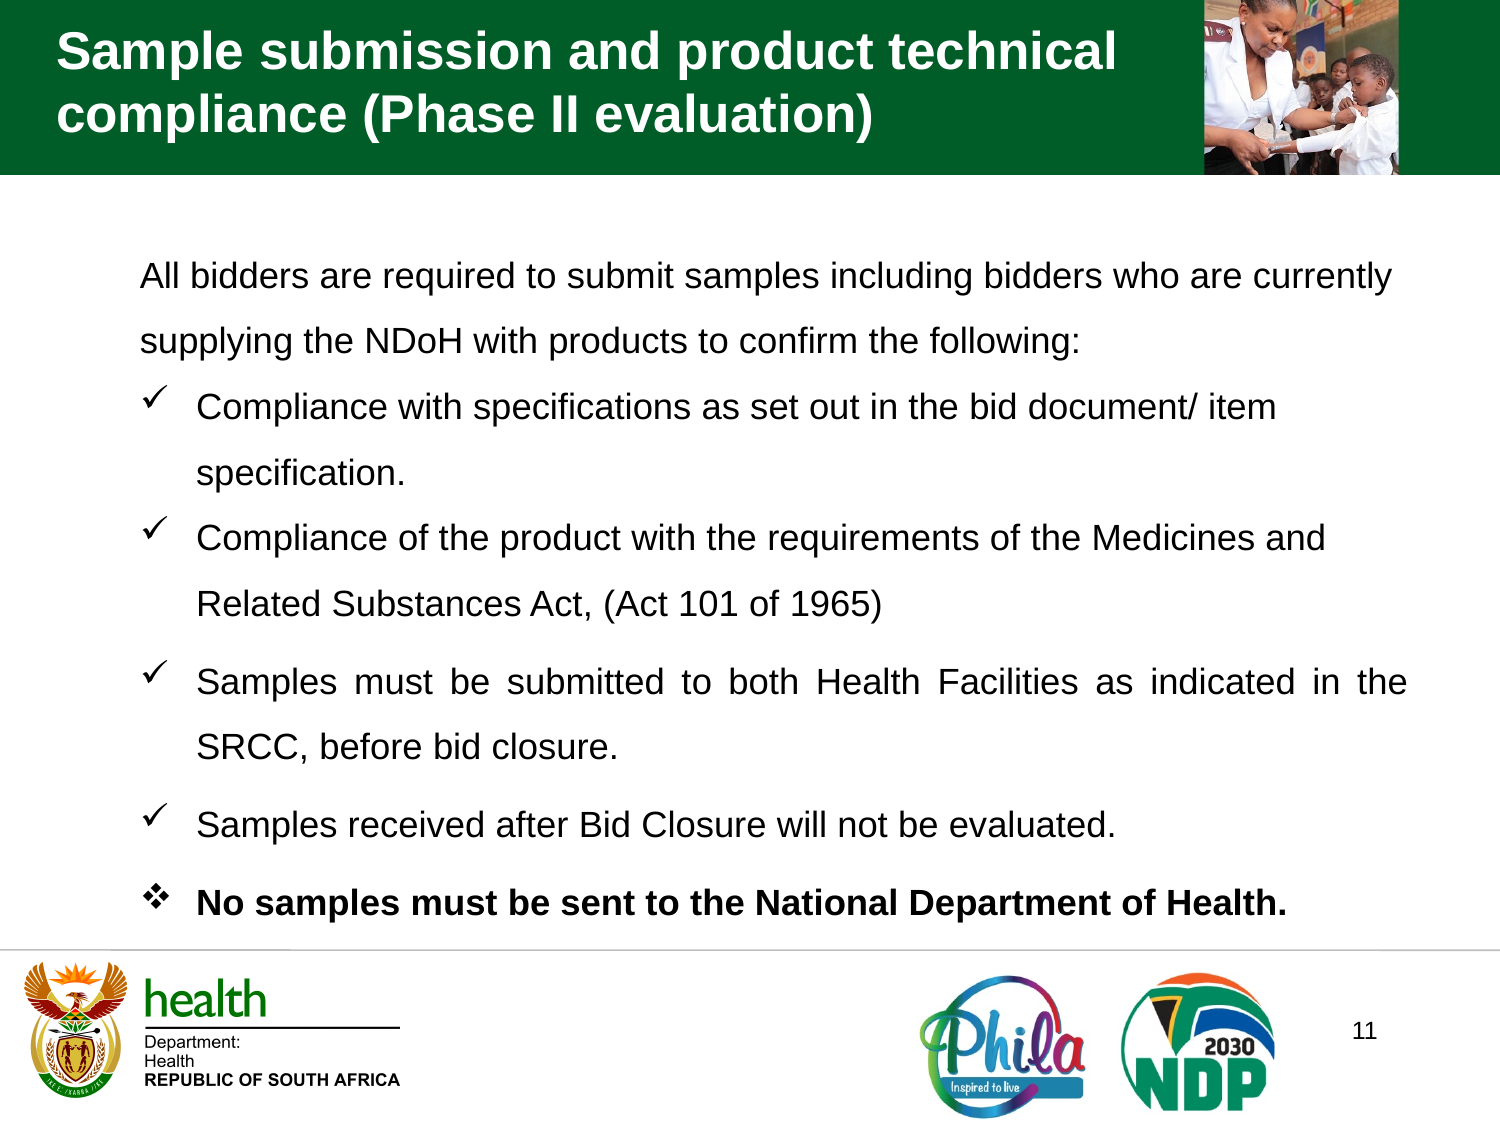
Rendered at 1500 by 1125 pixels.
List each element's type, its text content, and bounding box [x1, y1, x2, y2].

text_box Sample submission and product technical compliance (Phase II evaluation) [41, 0, 1152, 151]
title 11 [620, 1006, 1400, 1125]
picture [24, 962, 400, 1098]
picture [1204, 0, 1399, 175]
text_box All bidders are required to submit samples including bidders who are currently supplying the NDoH with products to confirm the following: Compliance with specifications as set out in the bid document/ item specification. Compliance of the product with the requirements of the Medicines and Related Substances Act, (Act 101 of 1965) Samples must be submitted to both Health Facilities as indicated in the SRCC, before bid closure. Samples received after Bid Closure will not be evaluated. No samples must be sent to the National Department of Health. [125, 222, 1425, 1006]
